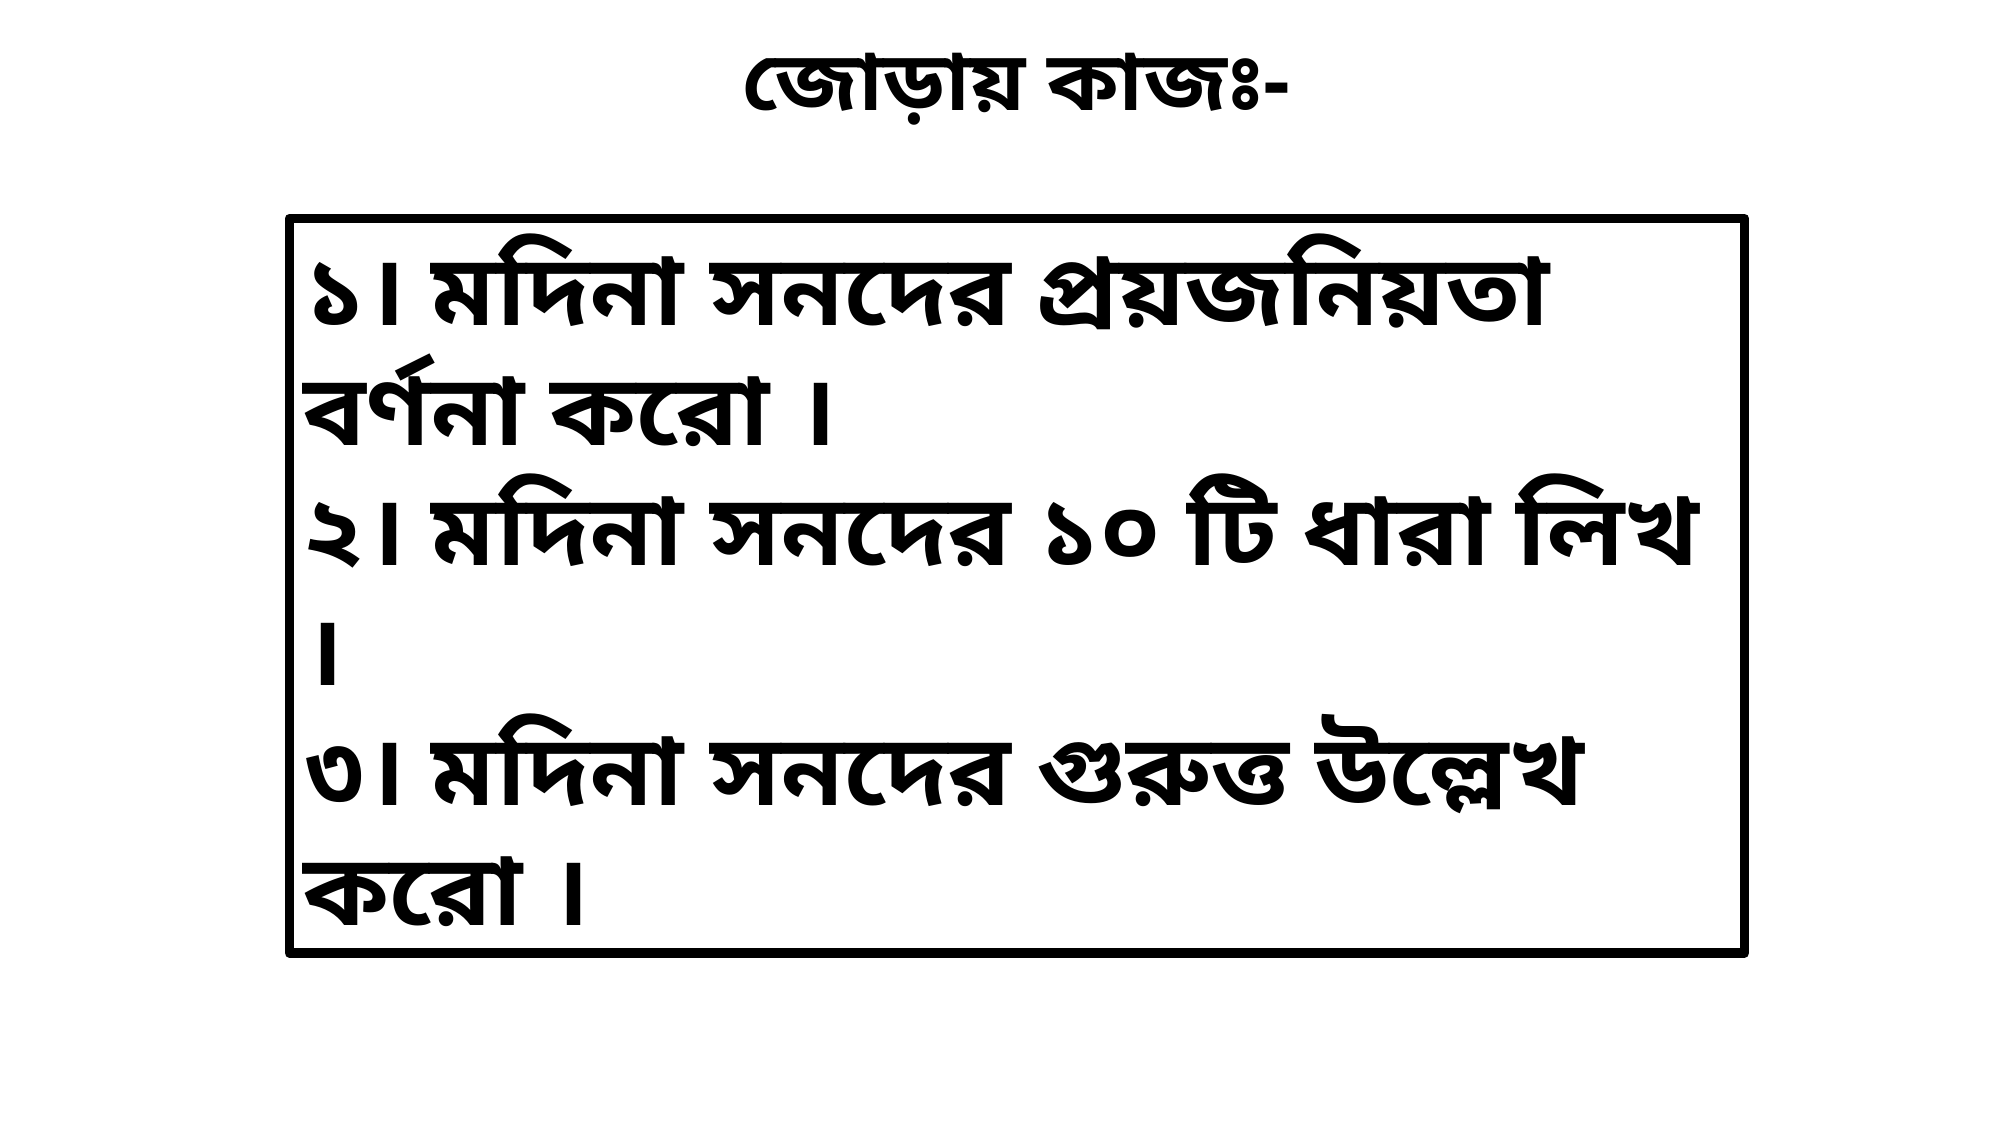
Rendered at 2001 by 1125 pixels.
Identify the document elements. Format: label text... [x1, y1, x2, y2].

text_box জোড়ায় কাজঃ- [727, 19, 1333, 135]
text_box ১। মদিনা সনদের প্রয়জনিয়তা বর্ণনা করো । ২। মদিনা সনদের ১০ টি ধারা লিখ । ৩। মদিনা সনদের গুরুত্ত উল্লেখ করো । [289, 218, 1745, 953]
